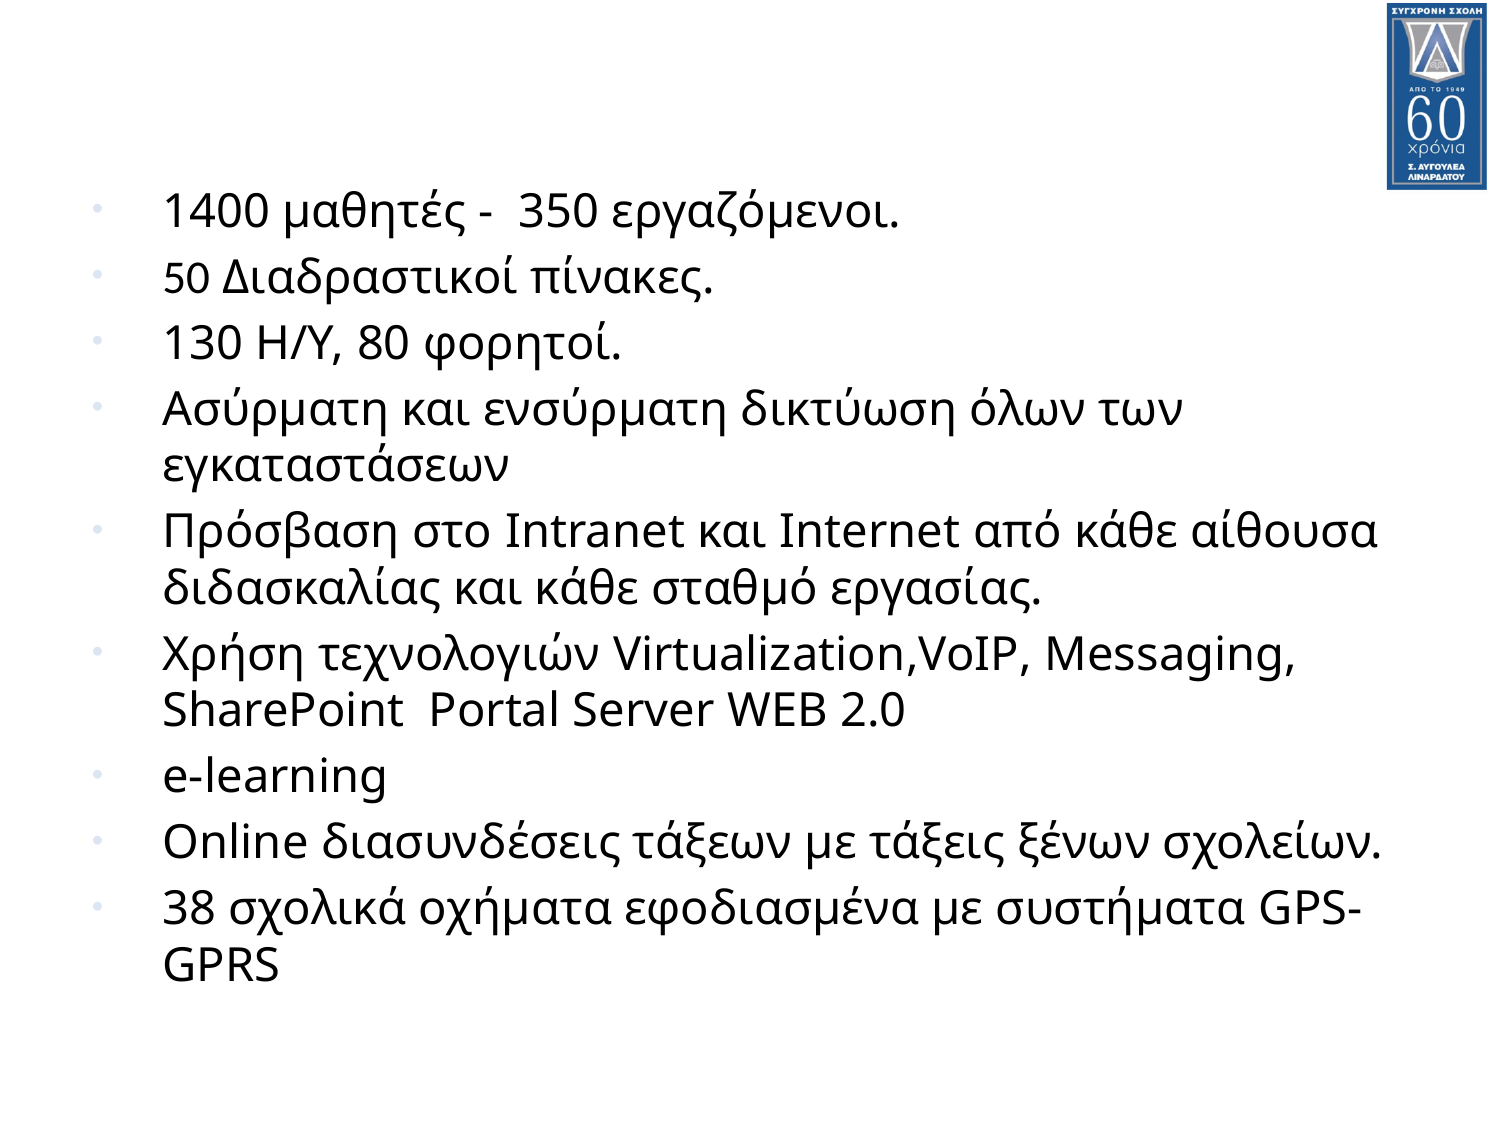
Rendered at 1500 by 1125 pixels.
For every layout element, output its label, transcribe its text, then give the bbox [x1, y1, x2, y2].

picture [1381, 2, 1491, 198]
subtitle 1400 μαθητές - 350 εργαζόμενοι. 50 Διαδραστικοί πίνακες. 130 Η/Υ, 80 φορητοί. Ασύρματη και ενσύρματη δικτύωση όλων των εγκαταστάσεων Πρόσβαση στο Intranet και Internet από κάθε αίθουσα διδασκαλίας και κάθε σταθμό εργασίας. Χρήση τεχνολογιών Virtualization,VoIP, Messaging, SharePoint Portal Server WEB 2.0 e-learning Online διασυνδέσεις τάξεων με τάξεις ξένων σχολείων. 38 σχολικά οχήματα εφοδιασμένα με συστήματα GPS-GPRS [76, 172, 1413, 1000]
